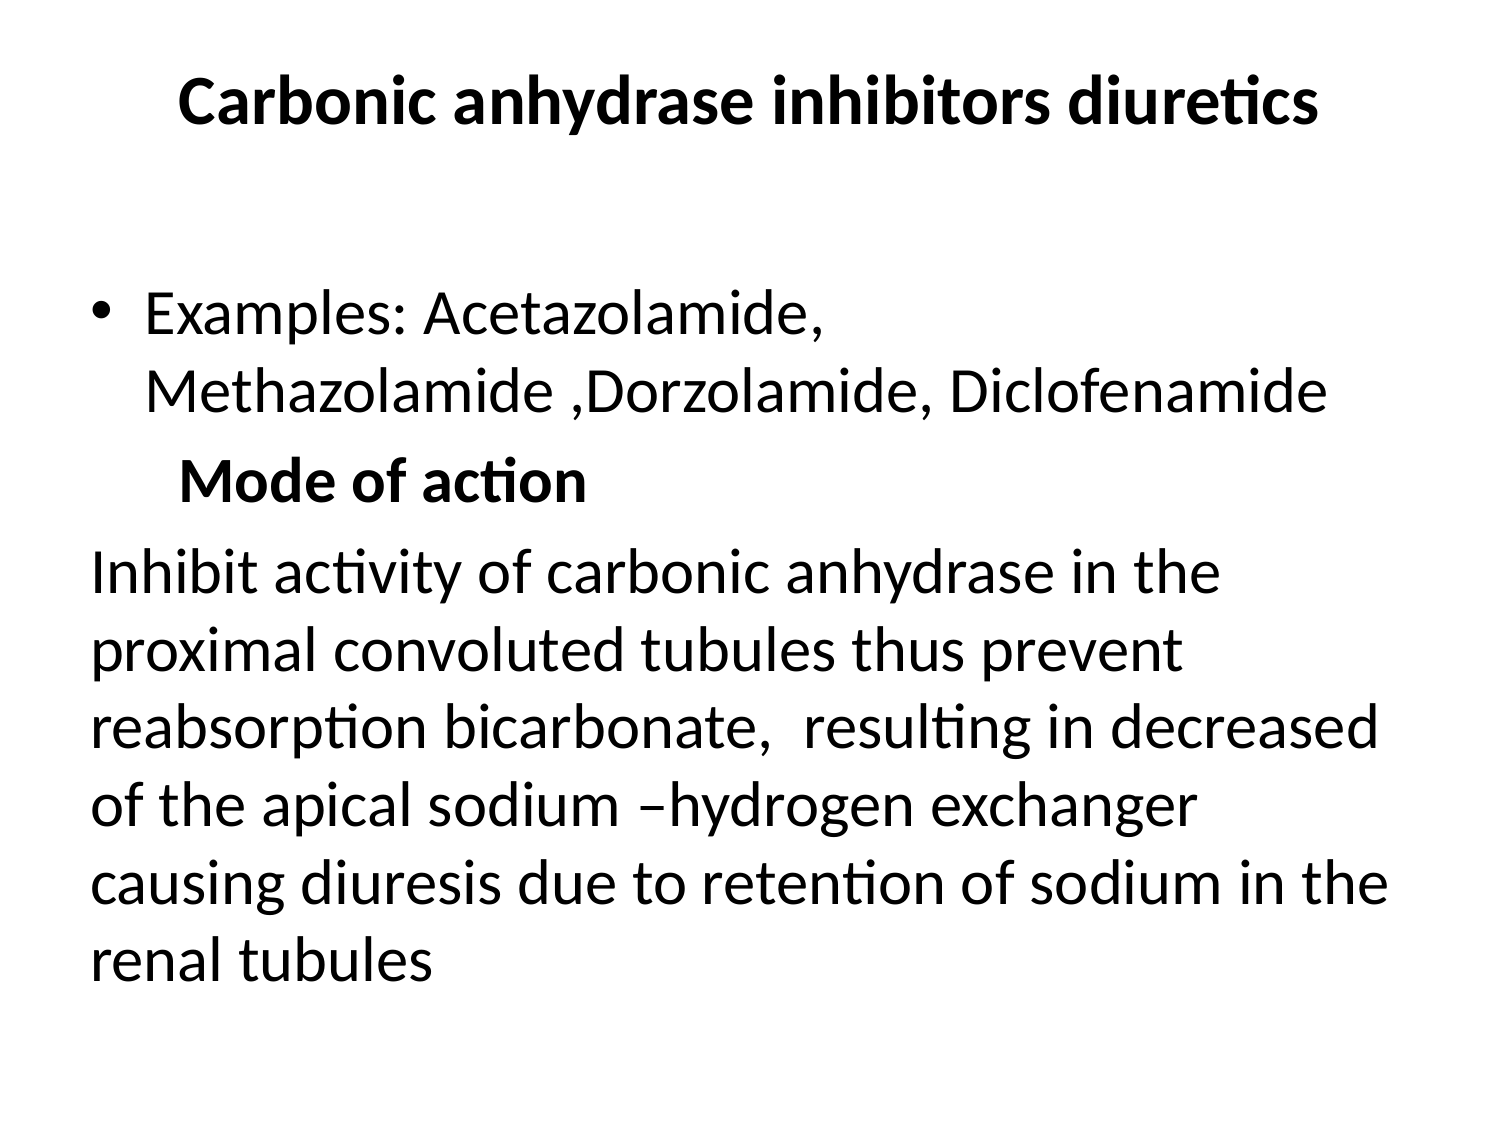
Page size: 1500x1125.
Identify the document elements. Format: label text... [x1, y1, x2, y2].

list Examples: Acetazolamide, Methazolamide ,Dorzolamide, Diclofenamide Mode of action Inhibit activity of carbonic anhydrase in the proximal convoluted tubules thus prevent reabsorption bicarbonate, resulting in decreased of the apical sodium –hydrogen exchanger causing diuresis due to retention of sodium in the renal tubules [75, 262, 1425, 1005]
title Carbonic anhydrase inhibitors diuretics [75, 45, 1425, 233]
